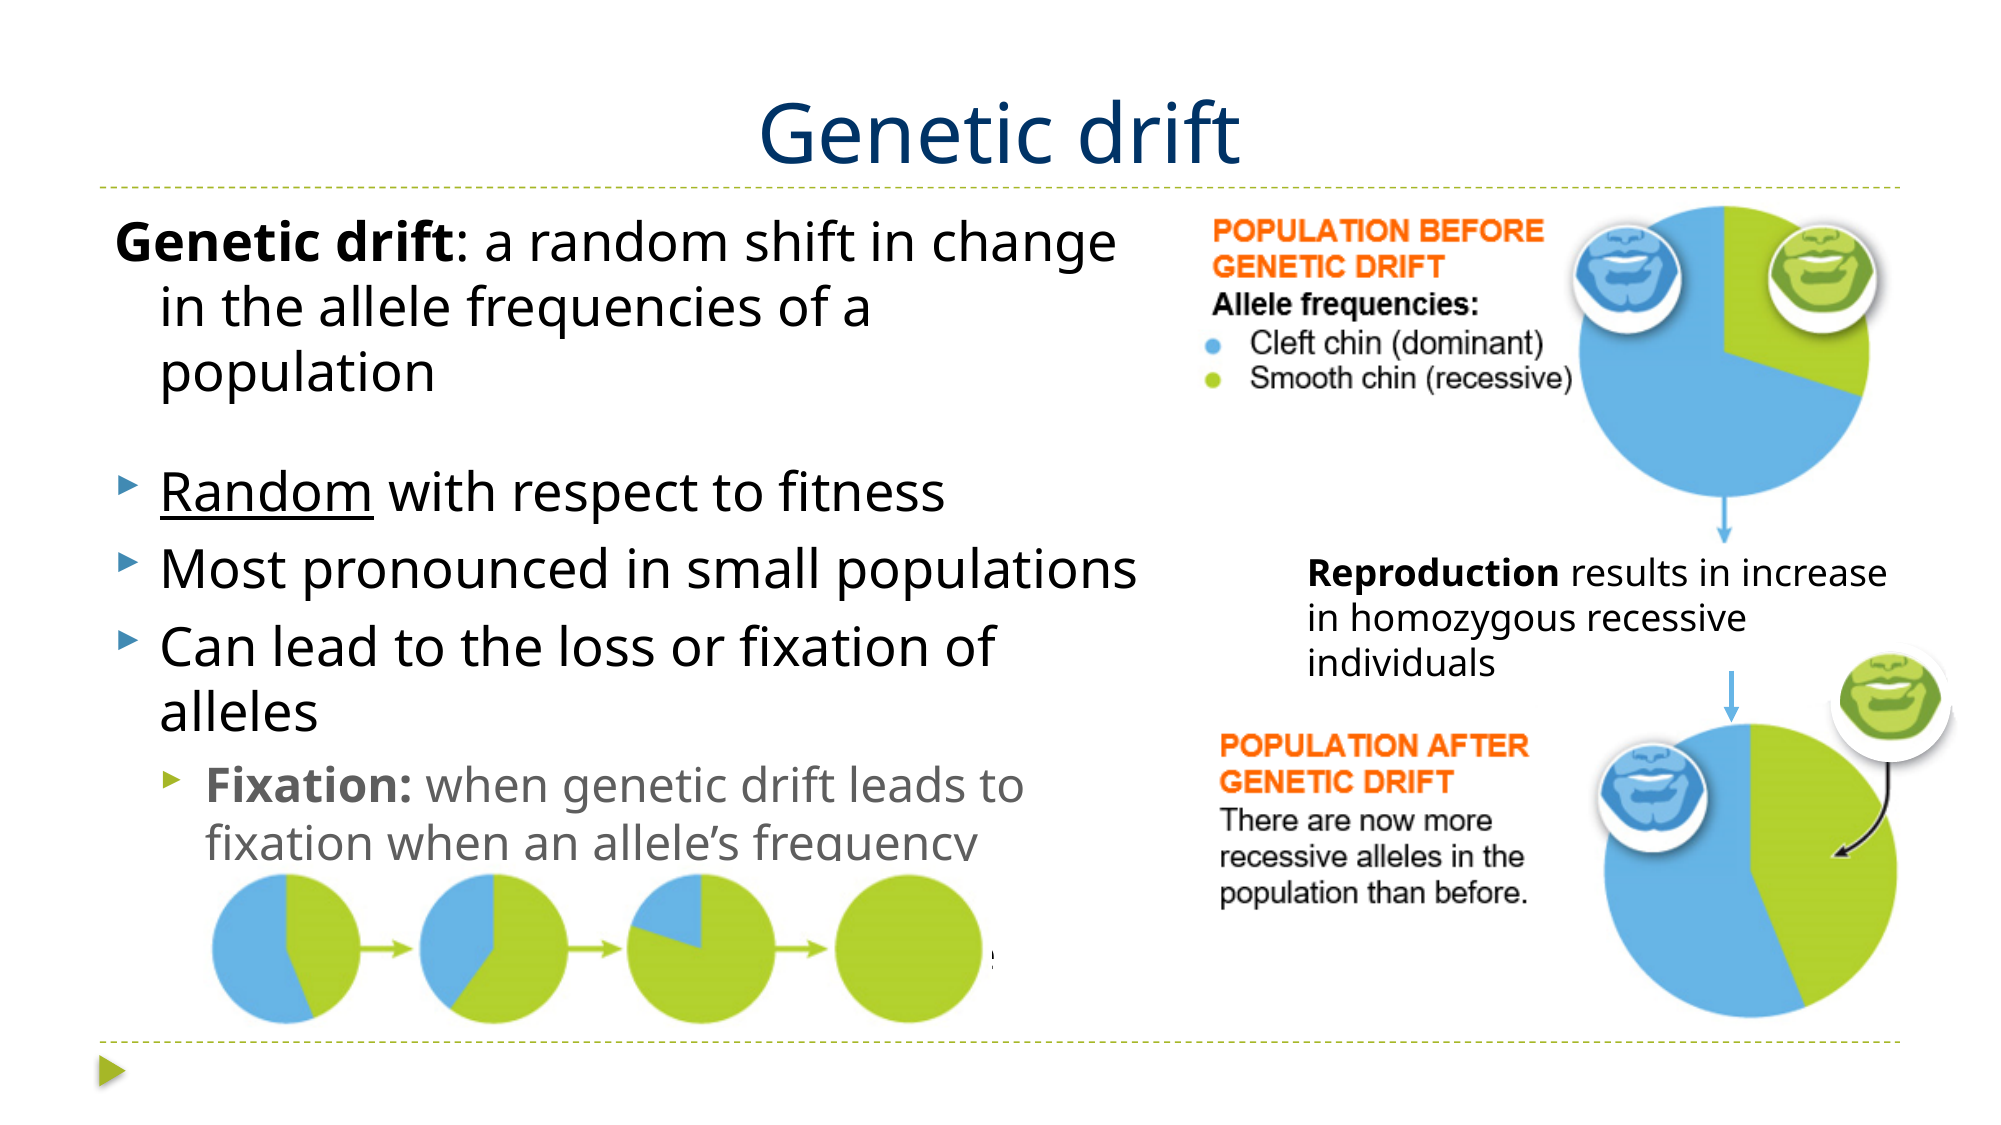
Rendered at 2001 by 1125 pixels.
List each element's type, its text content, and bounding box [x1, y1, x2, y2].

picture [195, 861, 992, 1035]
title Genetic drift [99, 37, 1900, 188]
text_box Reproduction results in increase in homozygous recessive individuals [1292, 541, 1920, 642]
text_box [1183, 642, 1987, 1035]
picture [1192, 190, 1901, 545]
list Genetic drift: a random shift in change in the allele frequencies of a population Random with respect to fitness Most pronounced in small populations Can lead to the loss or fixation of alleles Fixation: when genetic drift leads to fixation when an allele’s frequency becomes 100% in a population. Loss of genetic variation of the gene [99, 200, 1170, 1010]
